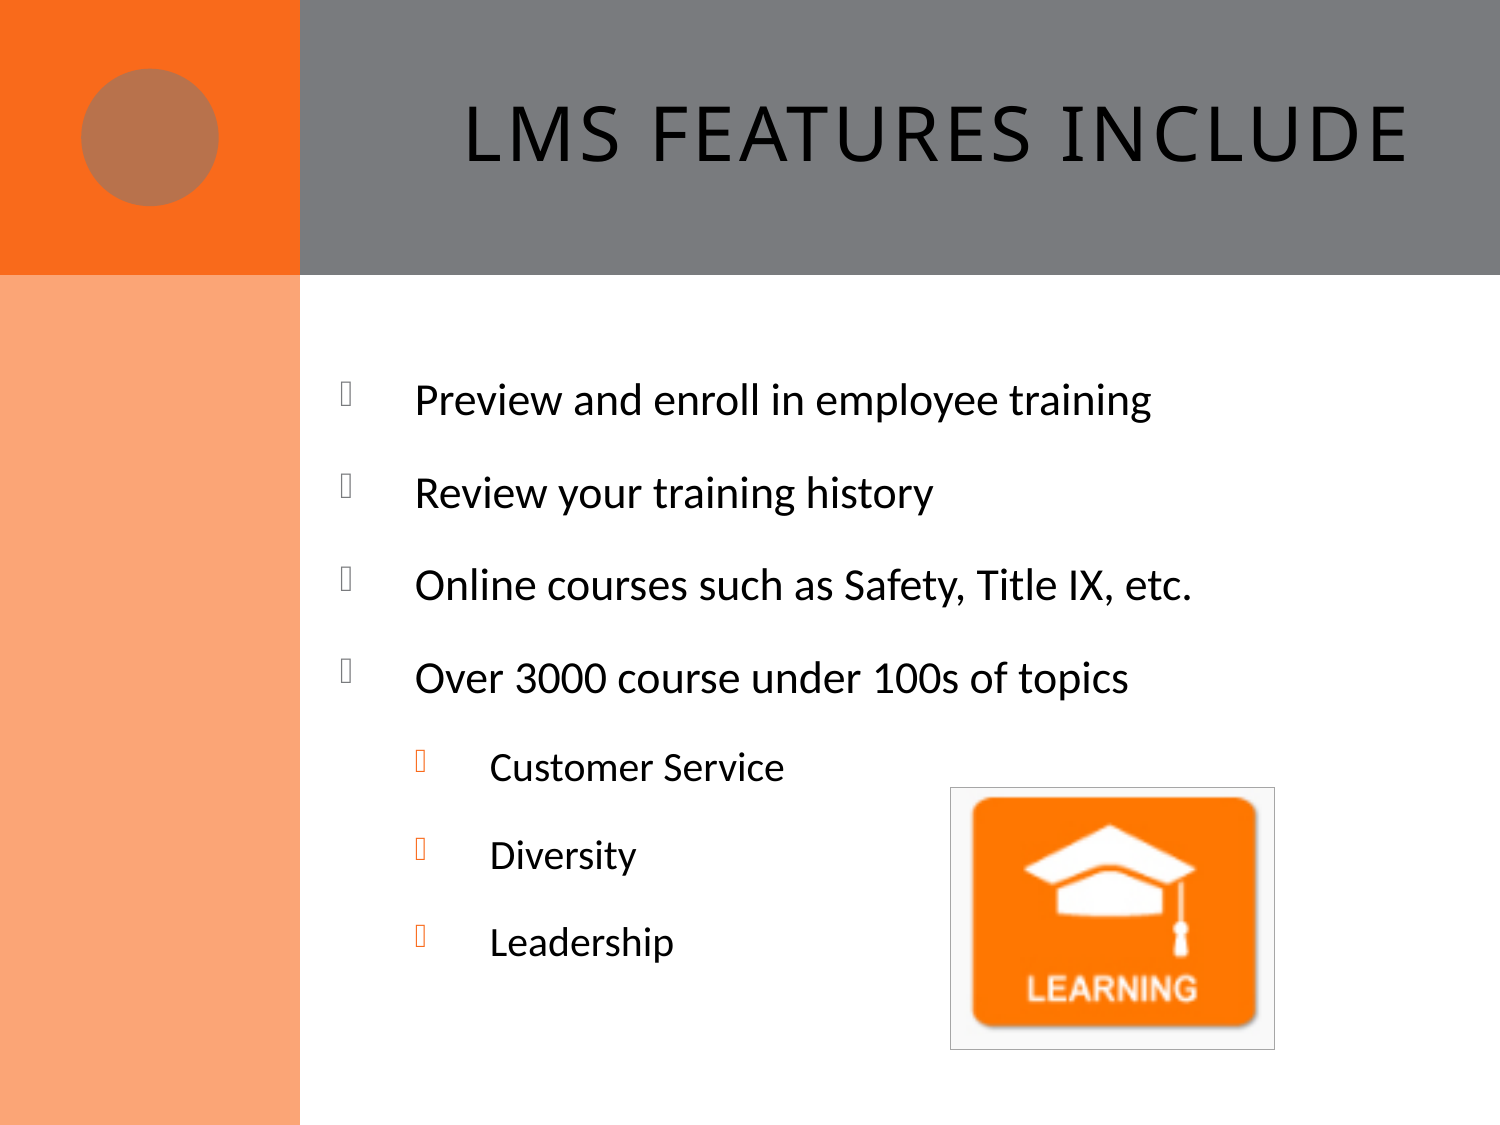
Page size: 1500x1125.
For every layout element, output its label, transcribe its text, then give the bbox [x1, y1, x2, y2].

title LMS features include [399, 37, 1425, 225]
picture [949, 787, 1276, 1051]
list Preview and enroll in employee training Review your training history Online courses such as Safety, Title IX, etc. Over 3000 course under 100s of topics Customer Service Diversity Leadership [324, 362, 1425, 1075]
